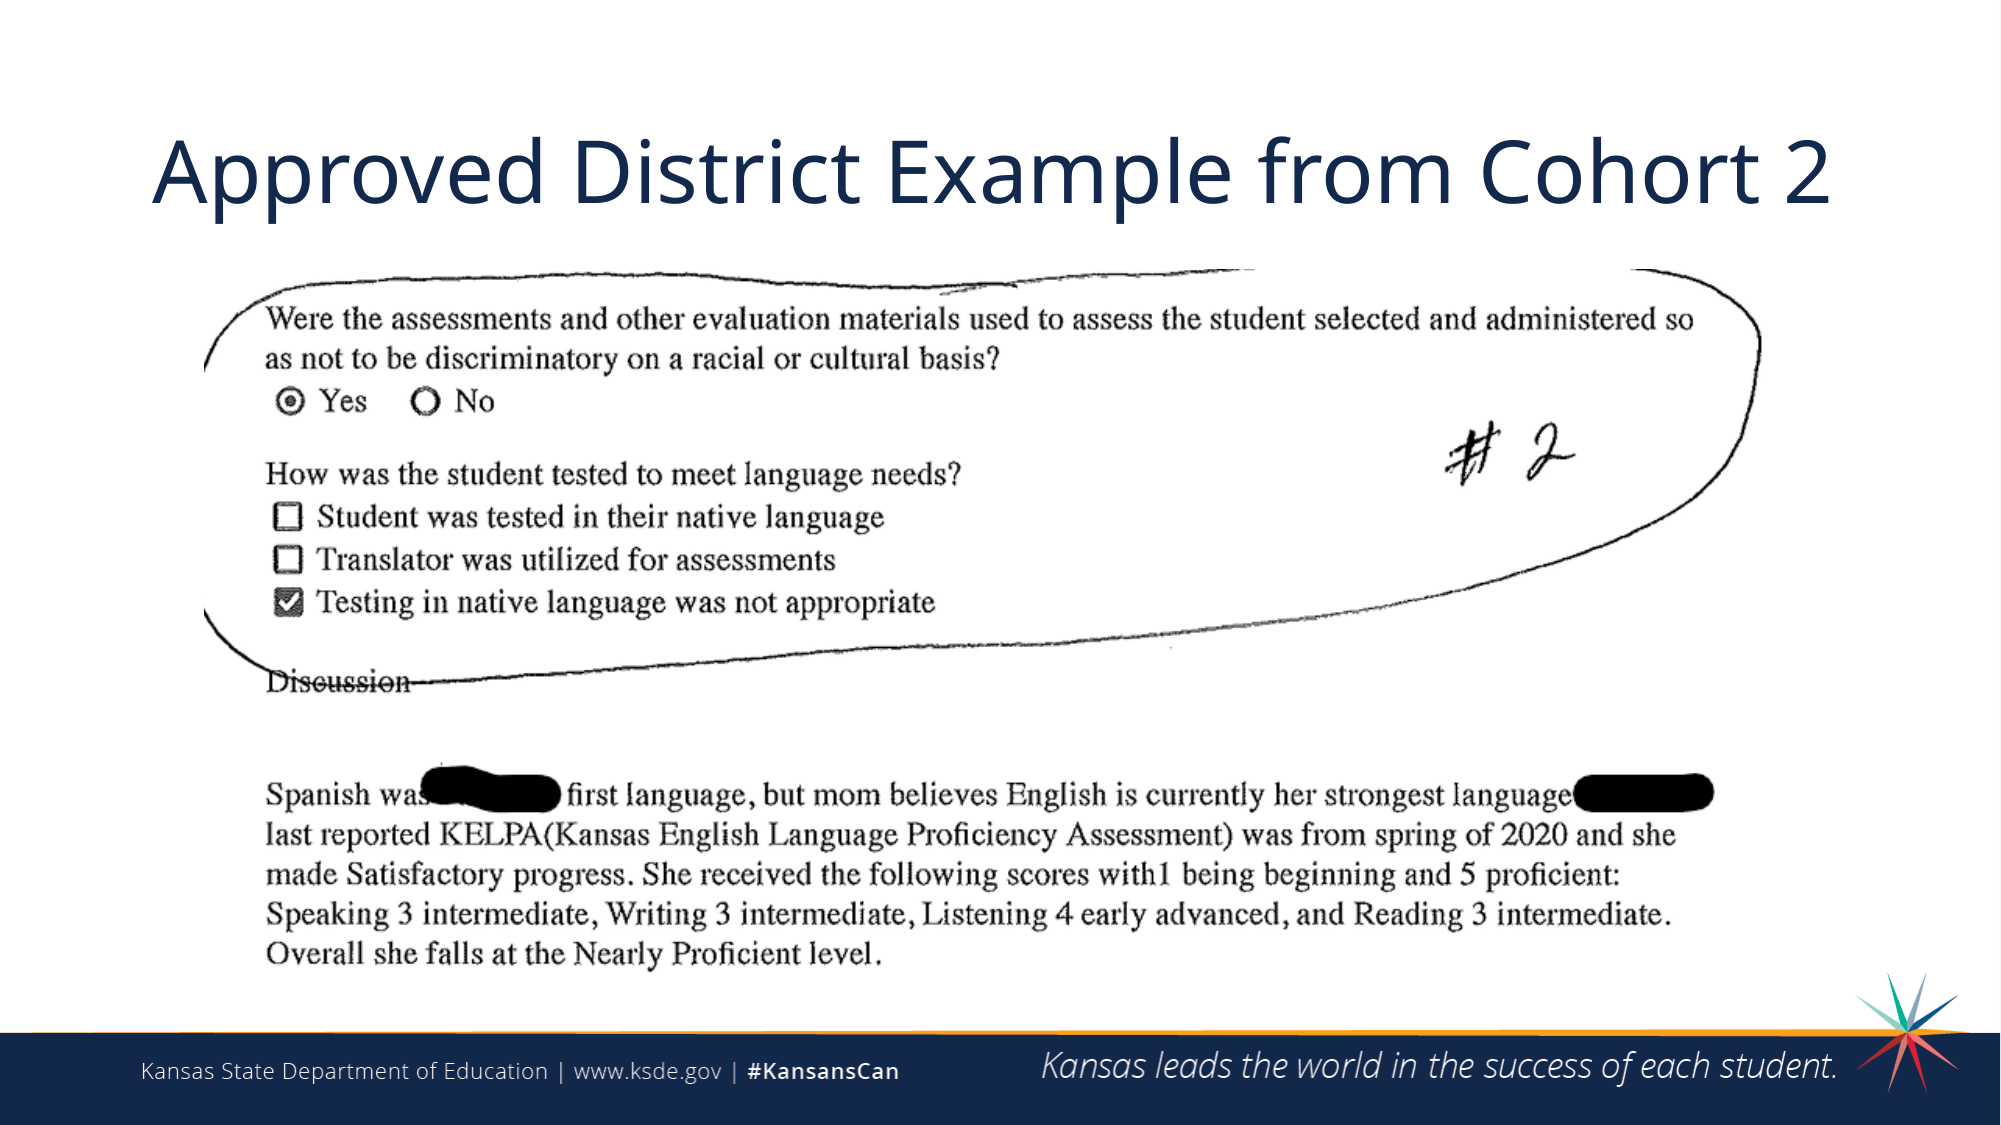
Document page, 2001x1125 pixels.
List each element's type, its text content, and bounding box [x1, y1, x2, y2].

title Approved District Example from Cohort 2 [137, 59, 1863, 278]
picture [0, 0, 2001, 1125]
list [204, 269, 1796, 1014]
